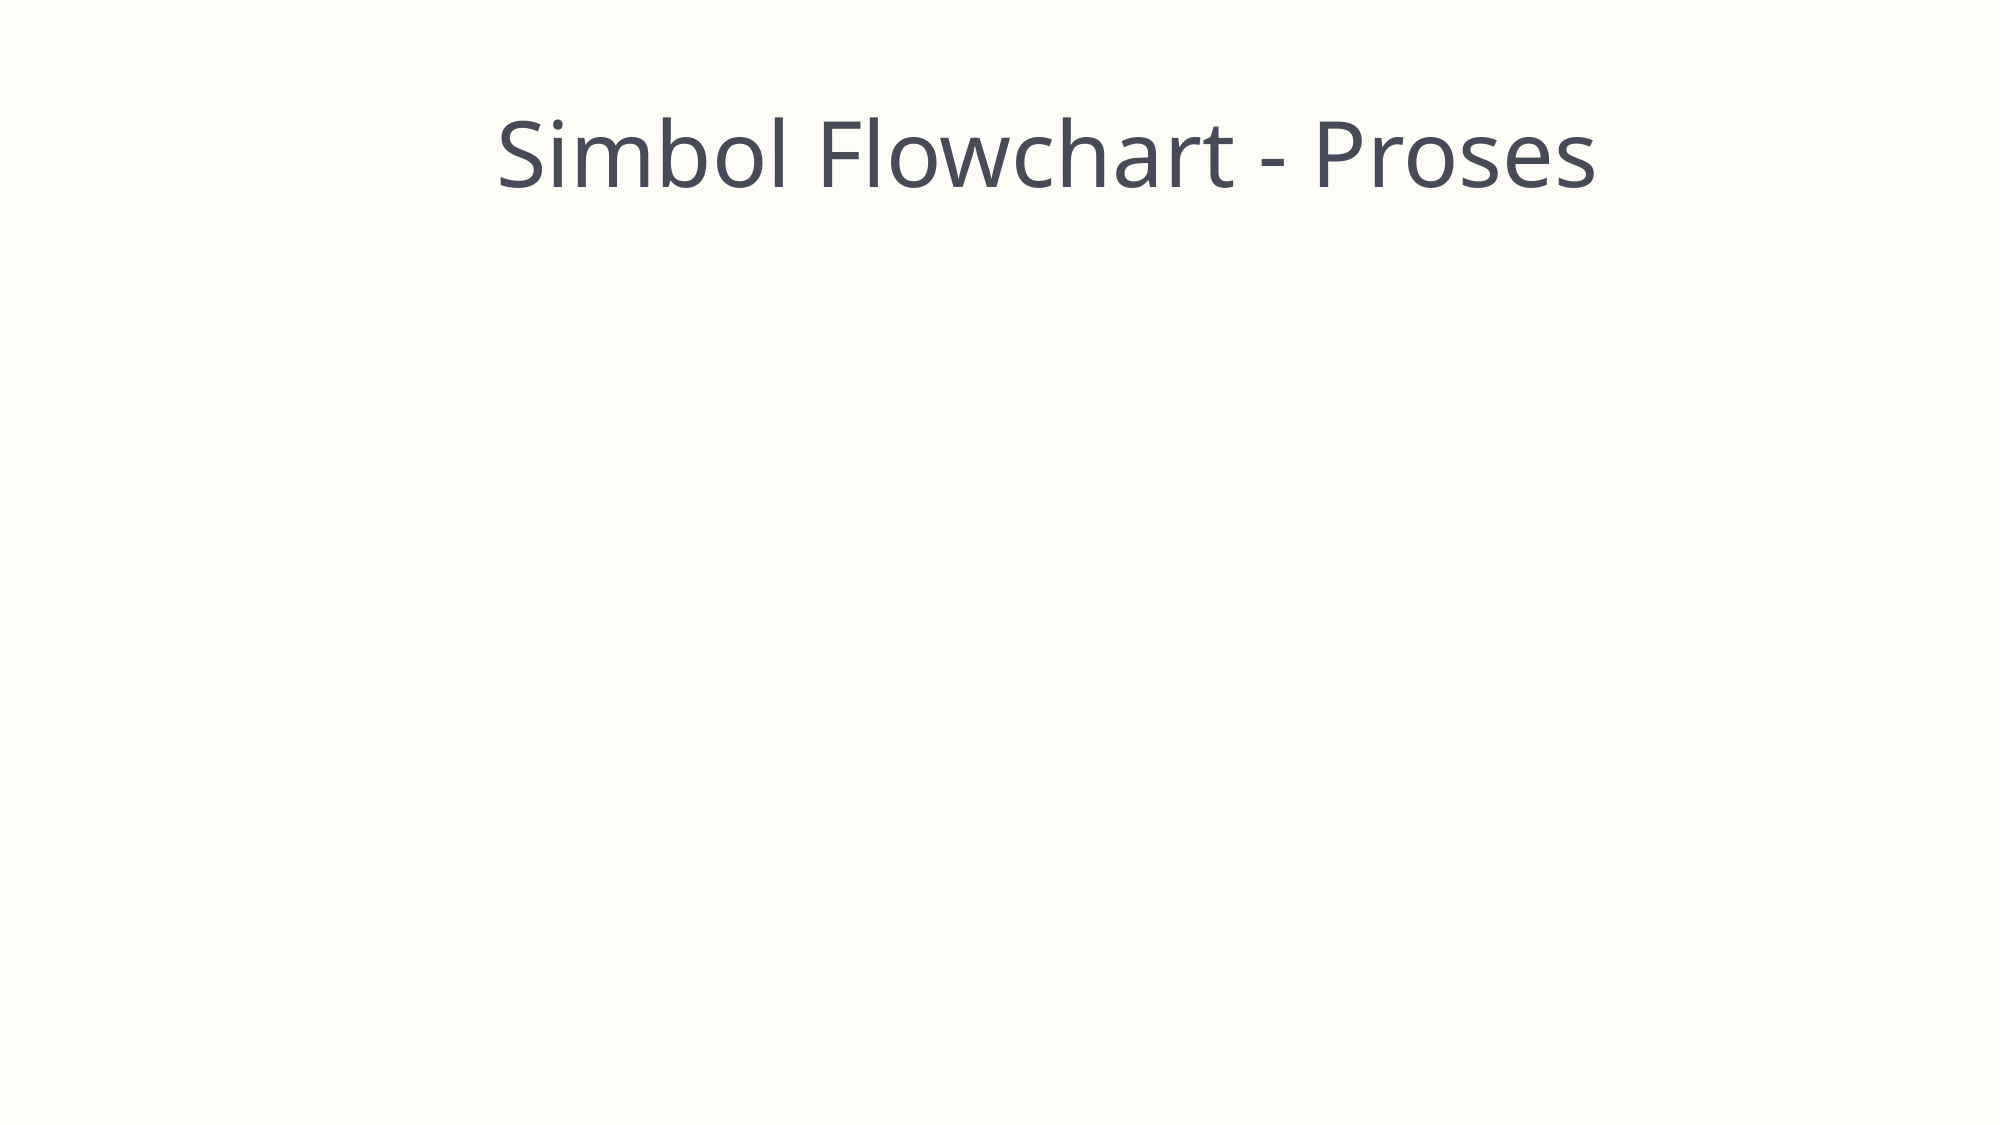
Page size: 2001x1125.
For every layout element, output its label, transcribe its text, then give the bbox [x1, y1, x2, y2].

title Simbol Flowchart - Proses [481, 93, 1920, 350]
